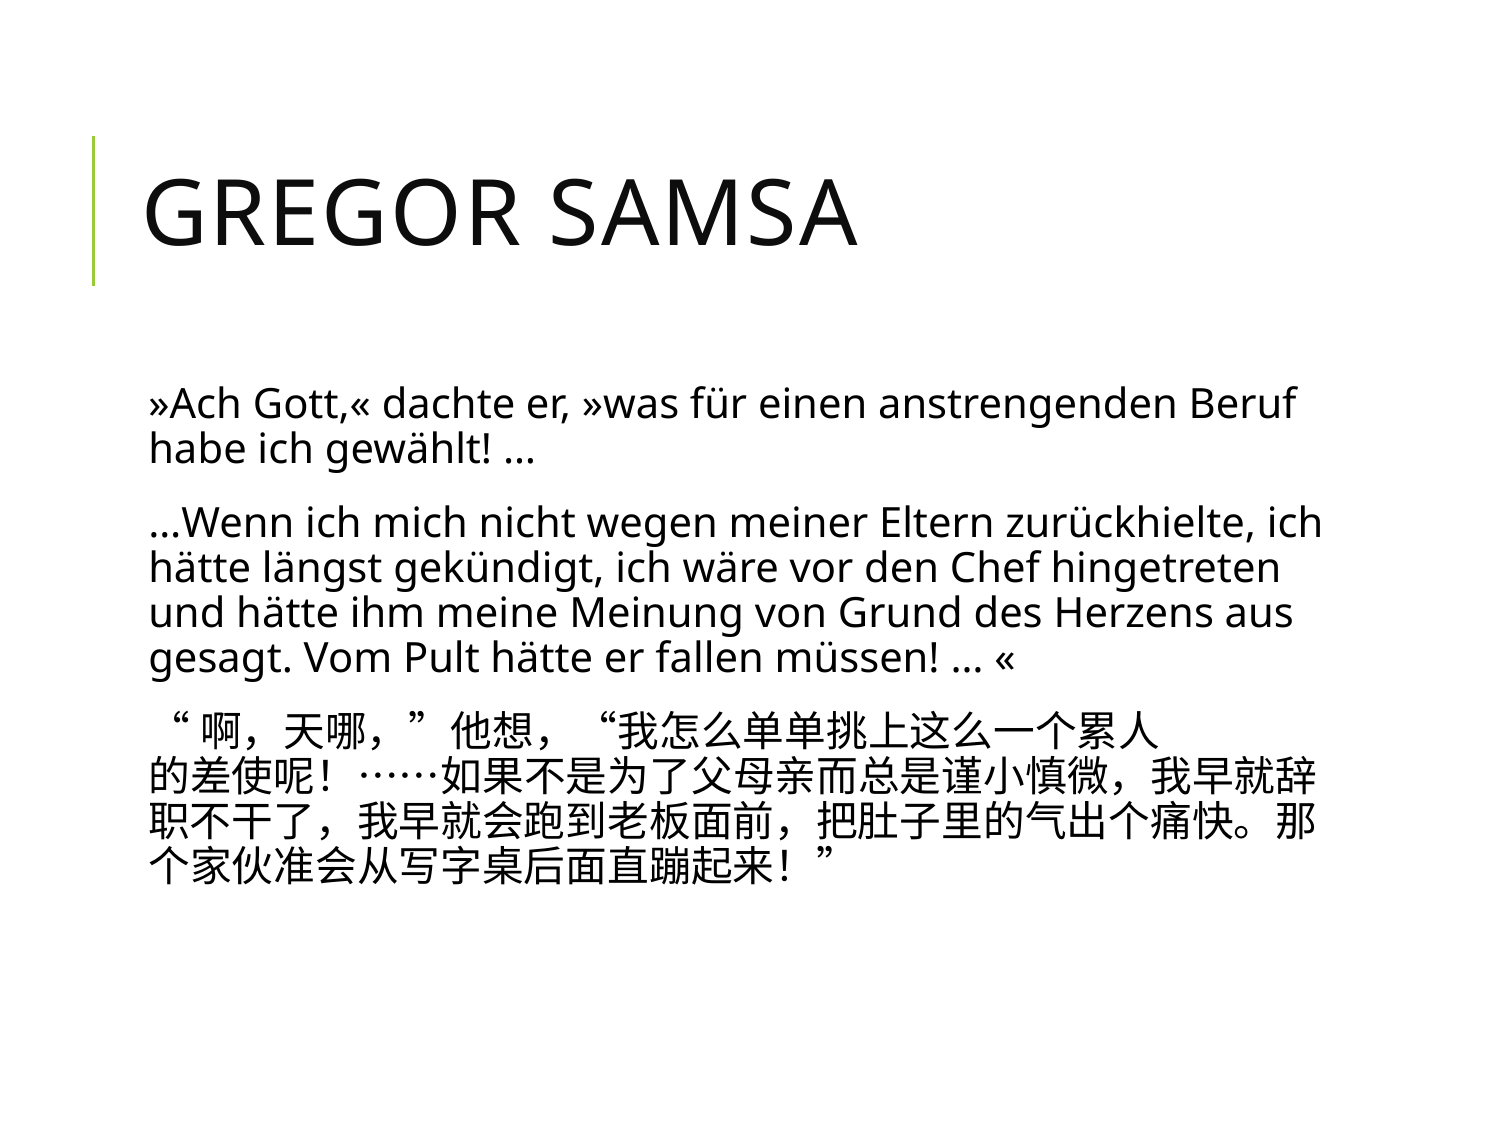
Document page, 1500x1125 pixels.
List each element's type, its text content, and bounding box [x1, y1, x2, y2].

title Gregor Samsa [126, 96, 1322, 342]
list »Ach Gott,« dachte er, »was für einen anstrengenden Beruf habe ich gewählt! … …Wenn ich mich nicht wegen meiner Eltern zurückhielte, ich hätte längst gekündigt, ich wäre vor den Chef hingetreten und hätte ihm meine Meinung von Grund des Herzens aus gesagt. Vom Pult hätte er fallen müssen! … « “啊，天哪，”他想，“我怎么单单挑上这么一个累人 的差使呢！……如果不是为了父母亲而总是谨小慎微，我早就辞职不干了，我早就会跑到老板面前，把肚子里的气出个痛快。那个家伙准会从写字桌后面直蹦起来！” [125, 374, 1356, 1036]
